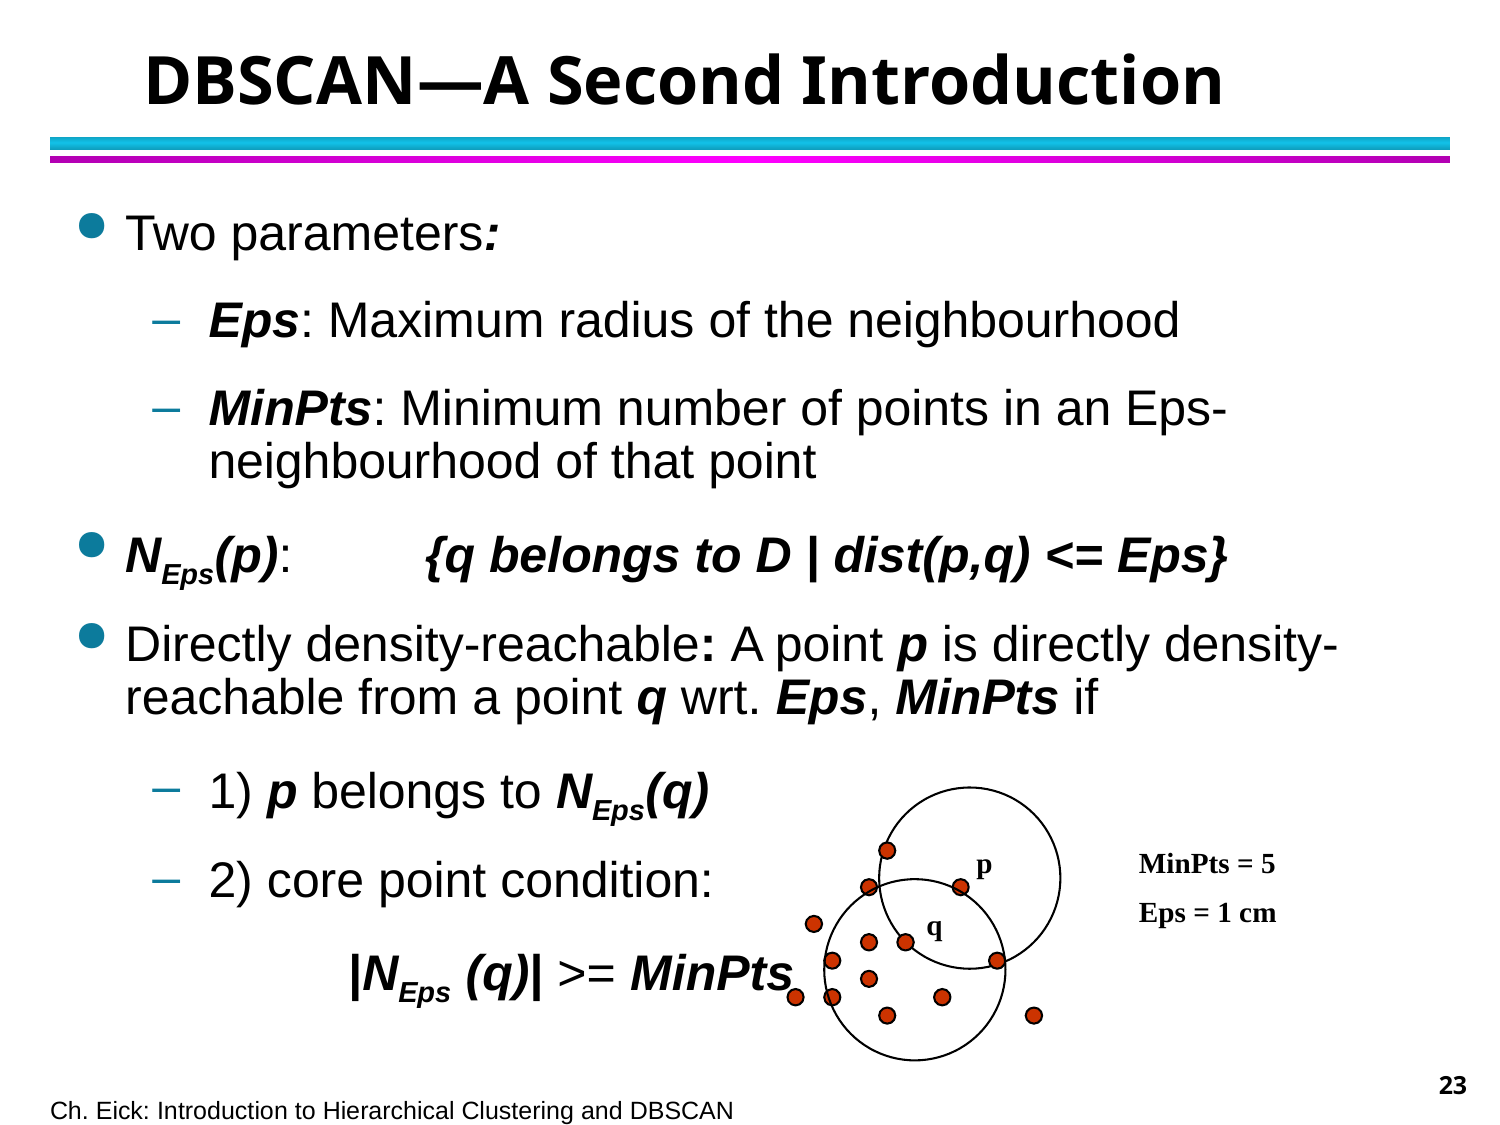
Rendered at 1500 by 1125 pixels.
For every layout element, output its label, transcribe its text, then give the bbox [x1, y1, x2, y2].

title DBSCAN—A Second Introduction [128, 37, 1500, 125]
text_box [787, 787, 1425, 1061]
list Two parameters: Eps: Maximum radius of the neighbourhood MinPts: Minimum number of points in an Eps-neighbourhood of that point NEps(p): {q belongs to D | dist(p,q) <= Eps} Directly density-reachable: A point p is directly density-reachable from a point q wrt. Eps, MinPts if 1) p belongs to NEps(q) 2) core point condition: |NEps (q)| >= MinPts [62, 200, 1463, 1088]
slide_number 23 [1423, 1062, 1500, 1125]
